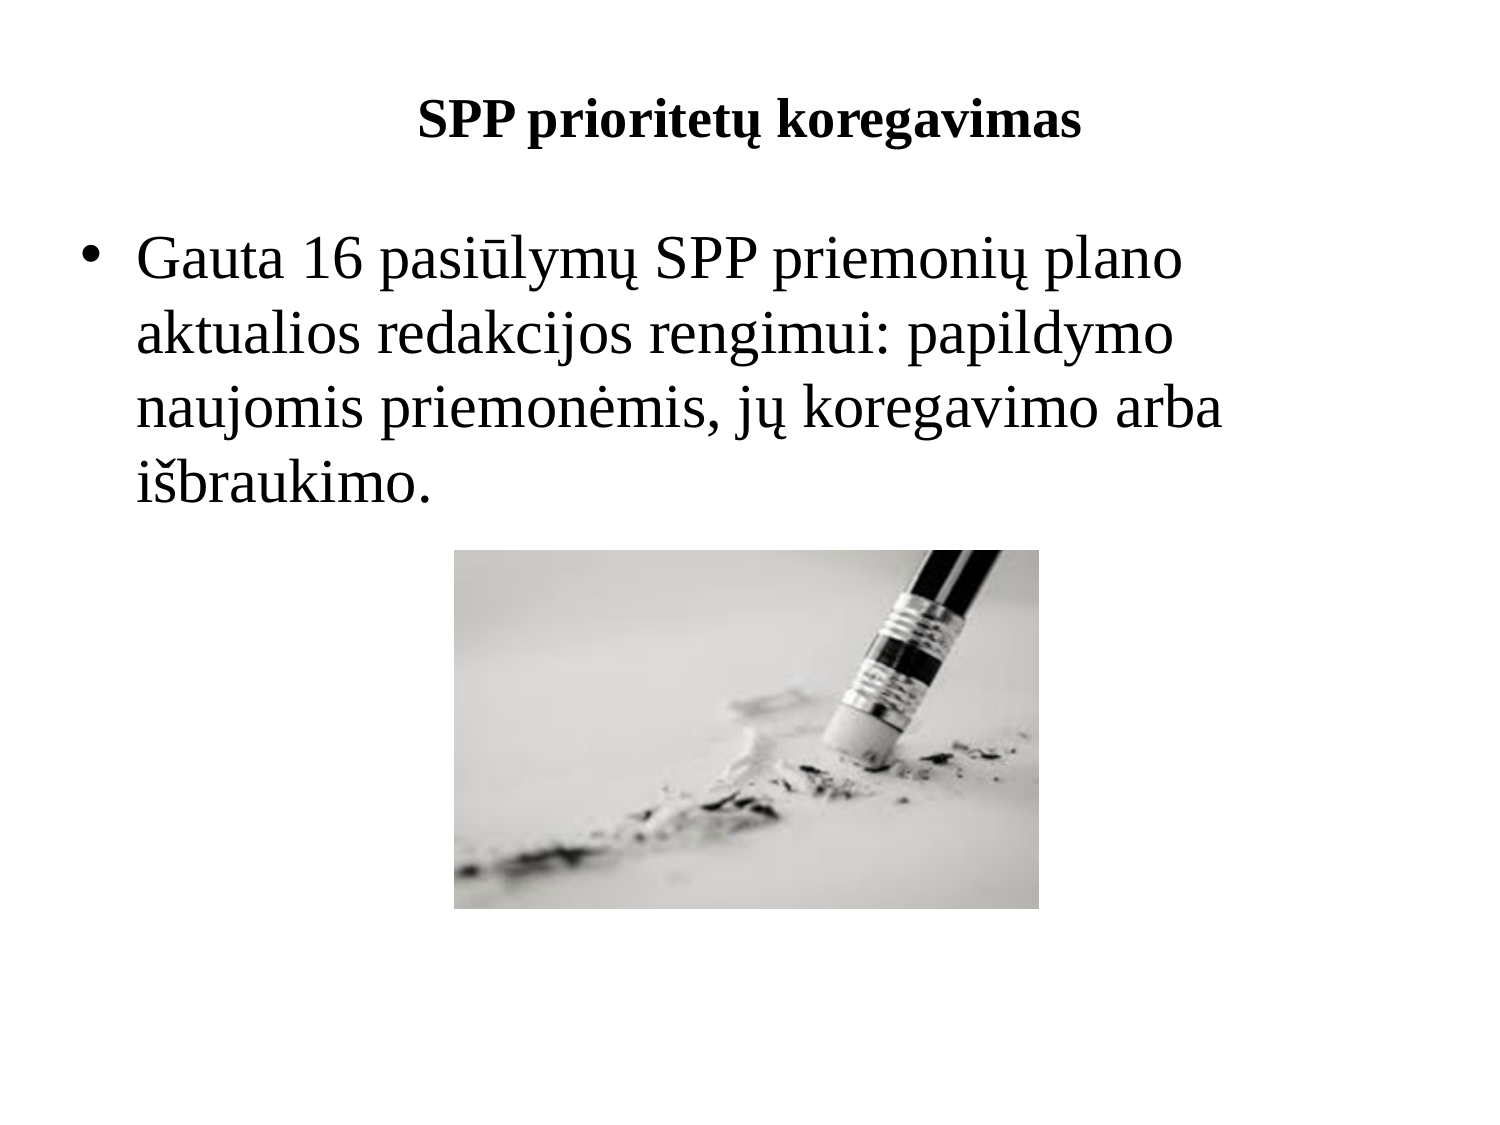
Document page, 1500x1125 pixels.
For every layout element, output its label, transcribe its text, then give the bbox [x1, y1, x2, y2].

list Gauta 16 pasiūlymų SPP priemonių plano aktualios redakcijos rengimui: papildymo naujomis priemonėmis, jų koregavimo arba išbraukimo. [64, 208, 1415, 1005]
picture [454, 550, 1039, 909]
title SPP prioritetų koregavimas [75, 45, 1425, 185]
